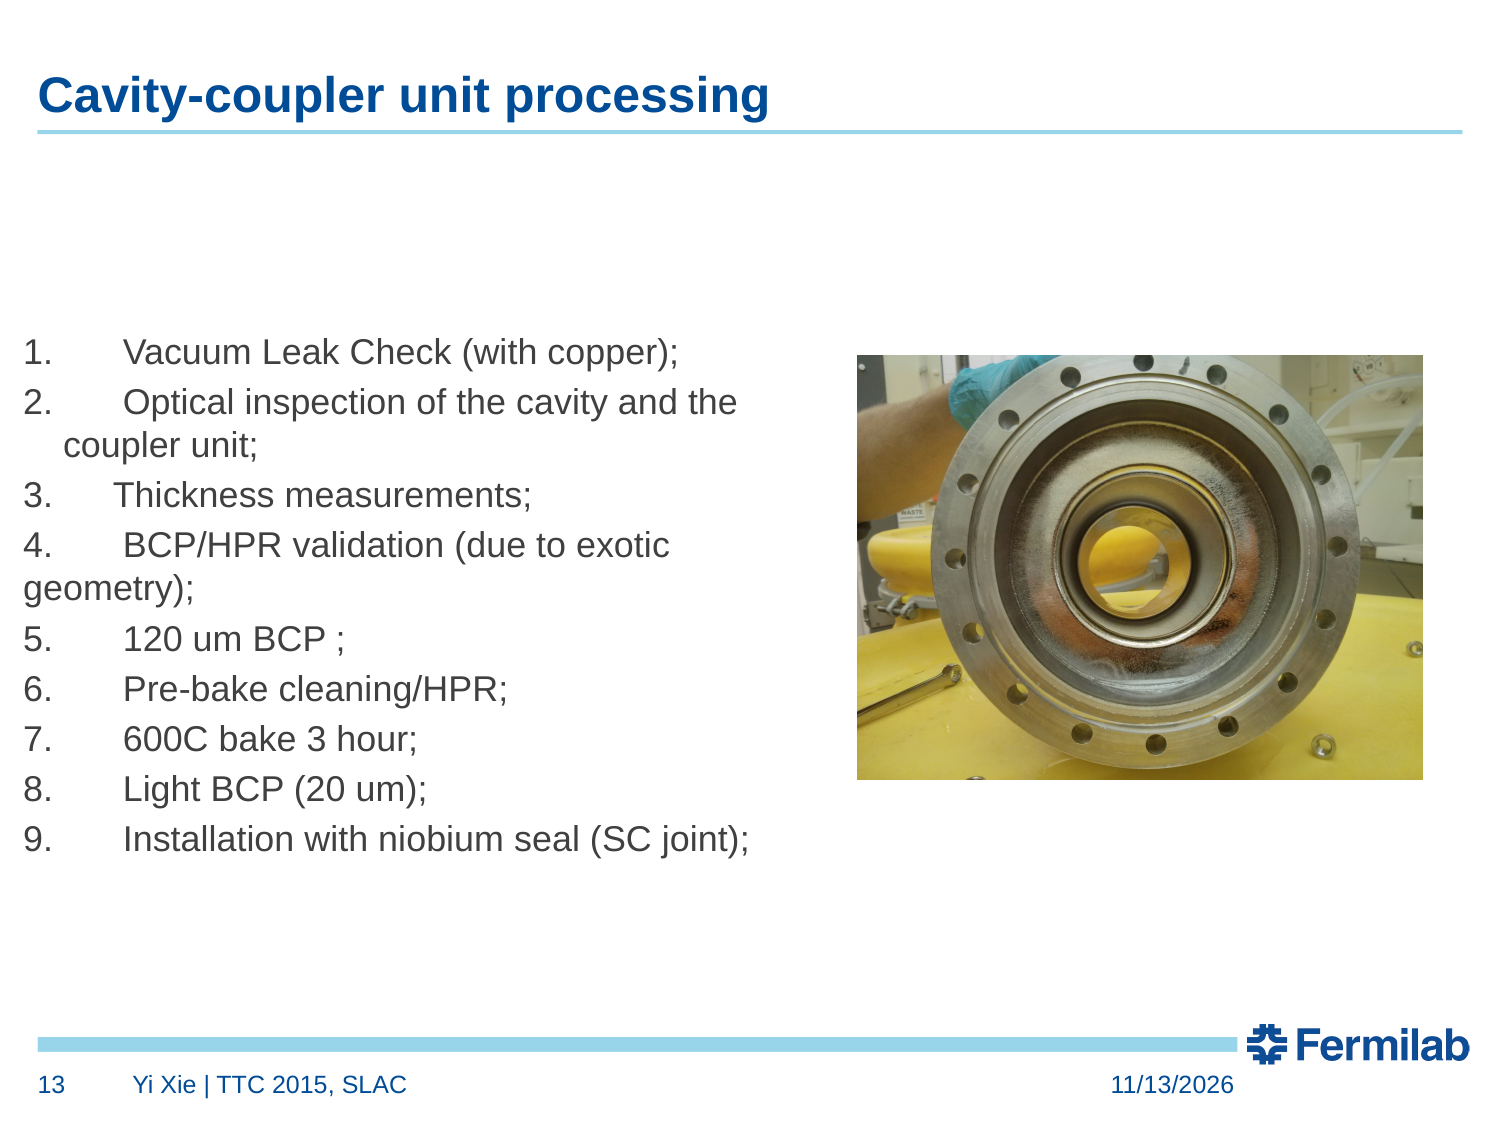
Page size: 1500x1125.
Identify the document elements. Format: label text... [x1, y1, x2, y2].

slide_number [1058, 1068, 1235, 1109]
slide_number 13 [37, 1068, 111, 1109]
title Cavity-coupler unit processing [37, 17, 1463, 123]
footer Yi Xie | TTC 2015, SLAC [132, 1068, 1014, 1109]
picture [0, 0, 1500, 1125]
list 1. Vacuum Leak Check (with copper); 2. Optical inspection of the cavity and the coupler unit; 3. Thickness measurements; 4. BCP/HPR validation (due to exotic geometry); 5. 120 um BCP ; 6. Pre-bake cleaning/HPR; 7. 600C bake 3 hour; 8. Light BCP (20 um); 9. Installation with niobium seal (SC joint); [23, 273, 834, 862]
